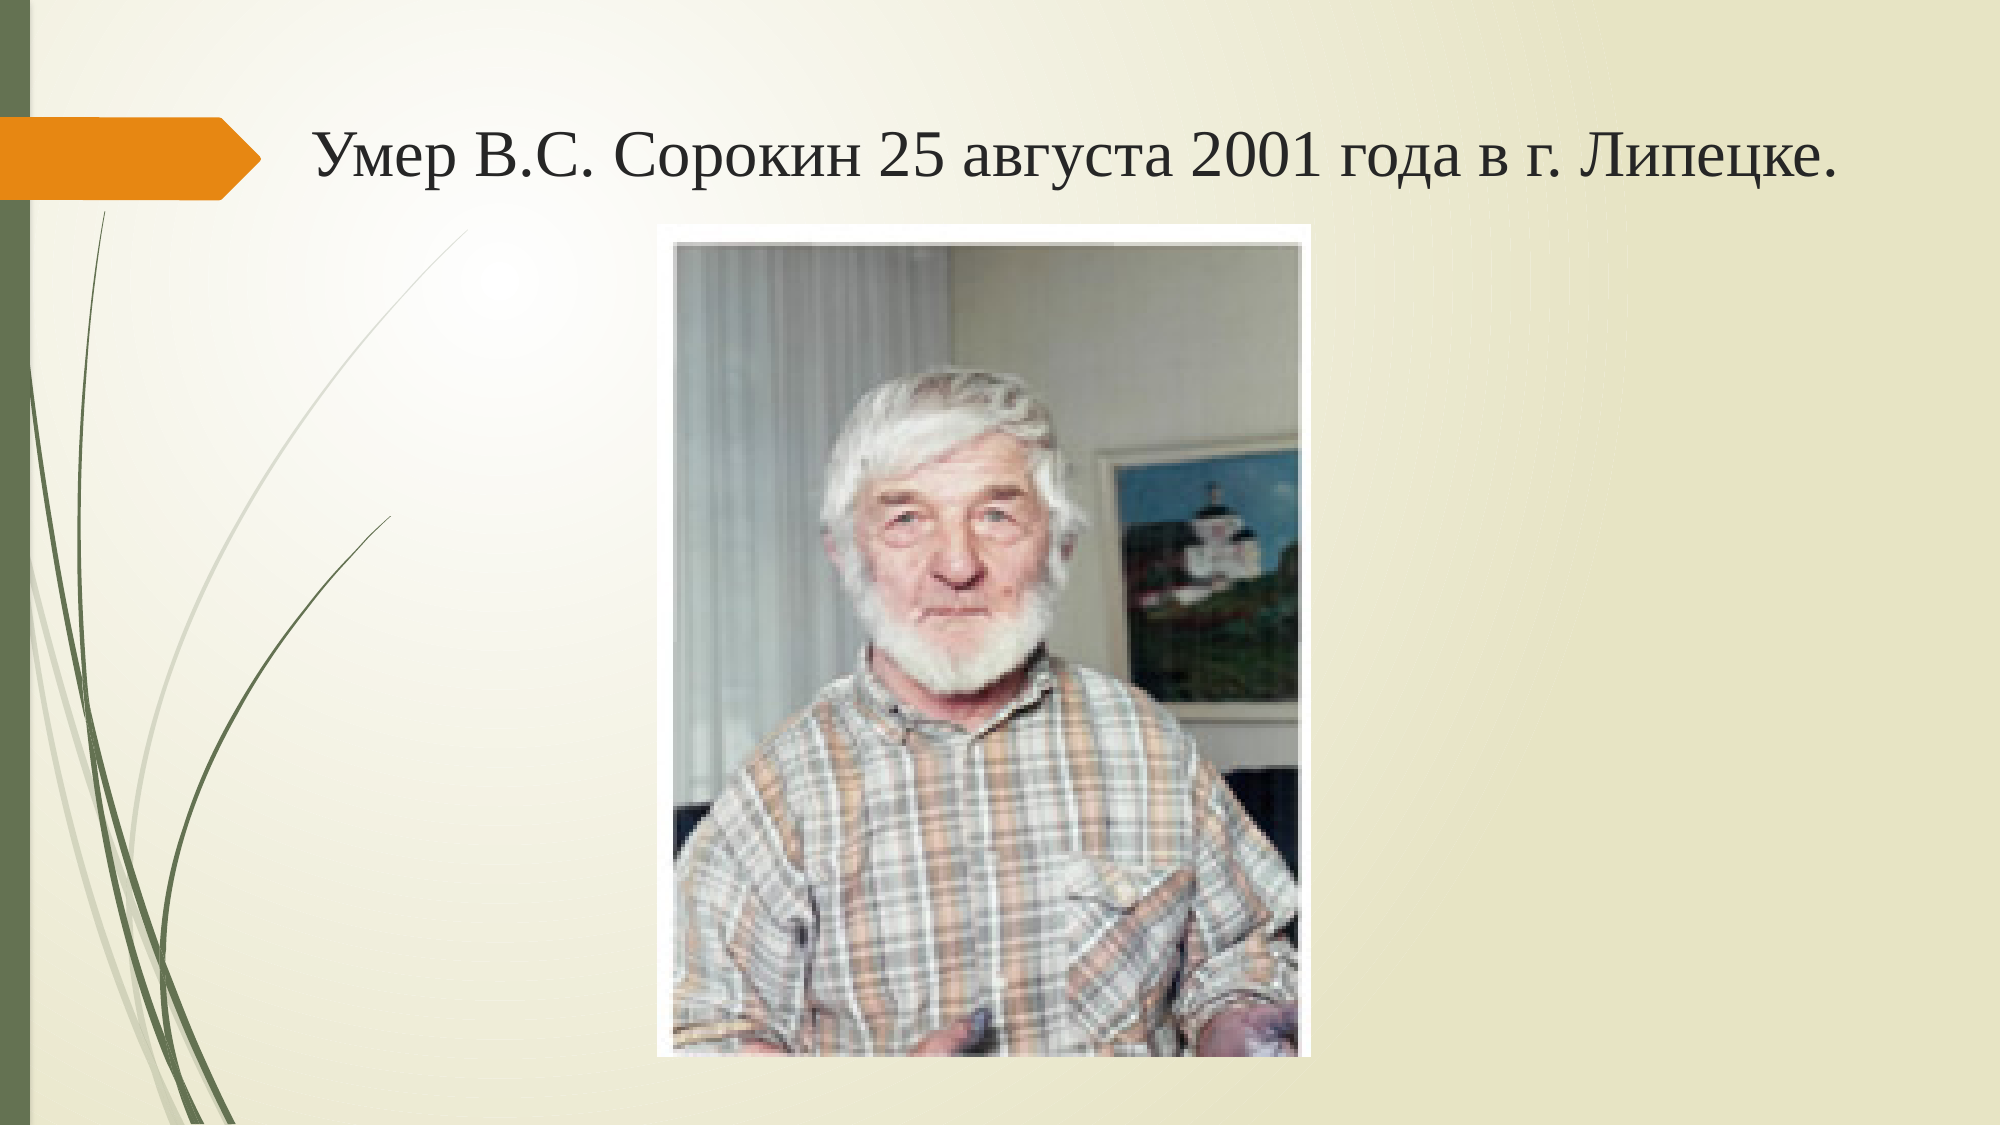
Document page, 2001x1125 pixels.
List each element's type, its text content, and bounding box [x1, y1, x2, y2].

picture [657, 224, 1311, 1057]
title Умер В.С. Сорокин 25 августа 2001 года в г. Липецке. [295, 102, 1888, 313]
